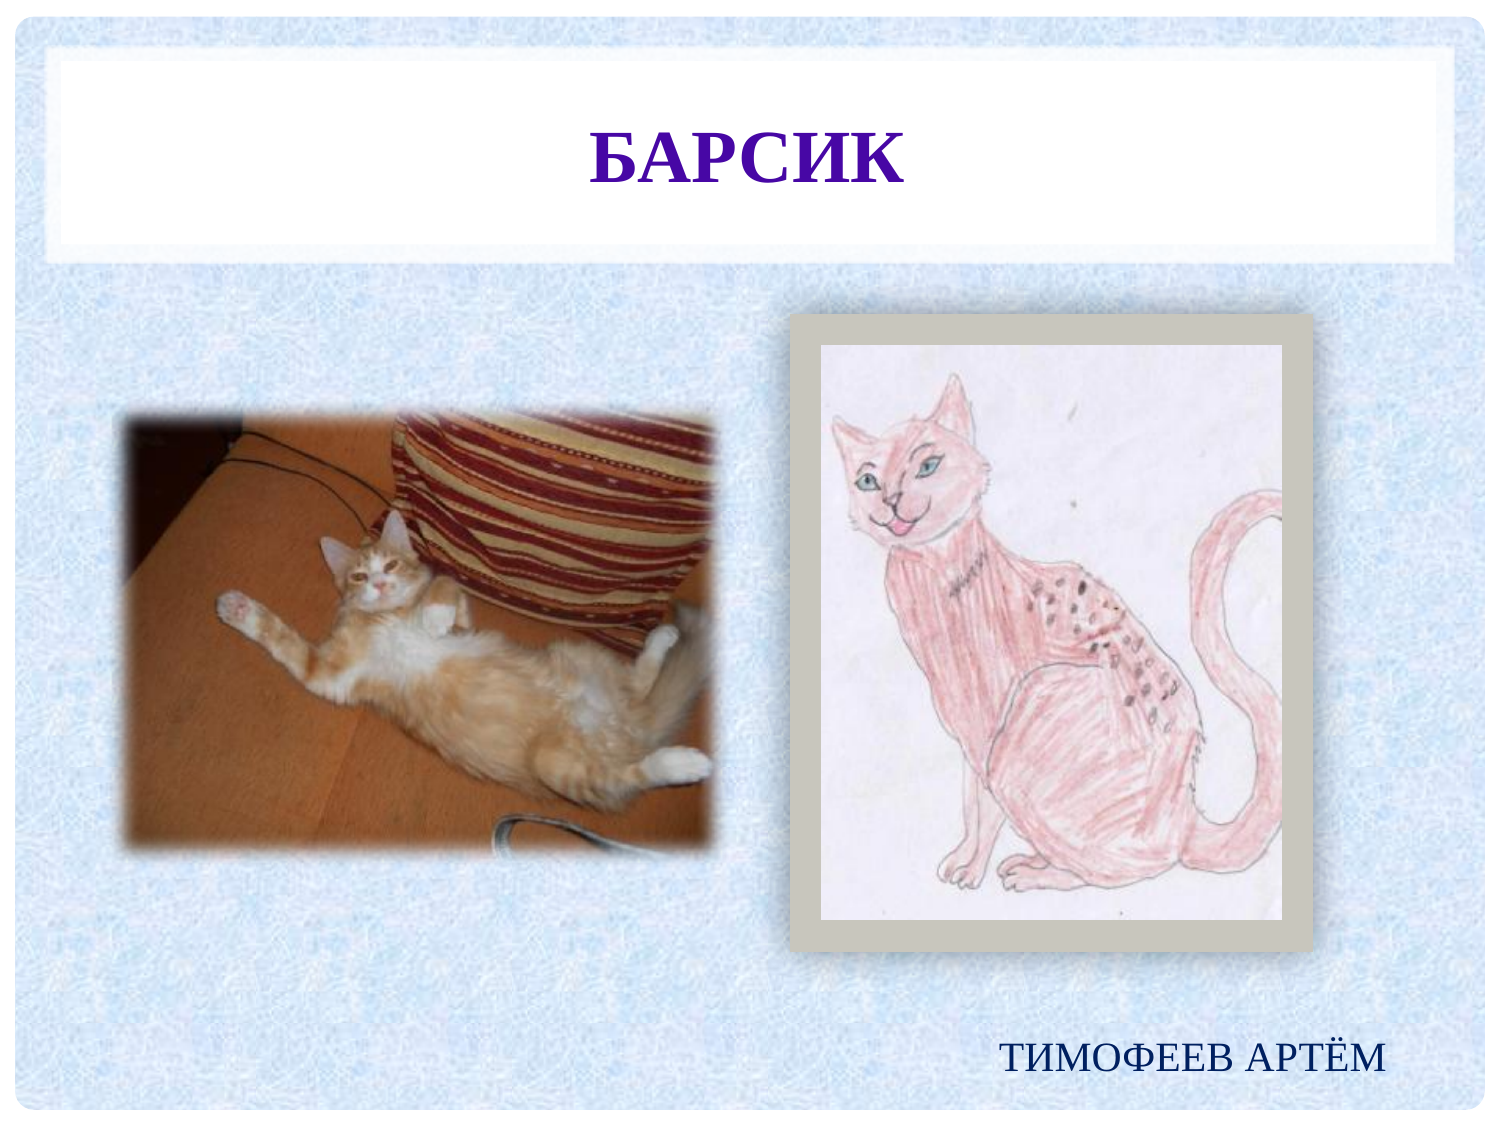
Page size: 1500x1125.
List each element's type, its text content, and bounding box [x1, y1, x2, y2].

picture [15, 16, 1485, 1110]
title Барсик [69, 66, 1425, 238]
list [820, 345, 1282, 921]
text_box Тимофеев артём [885, 969, 1500, 1125]
